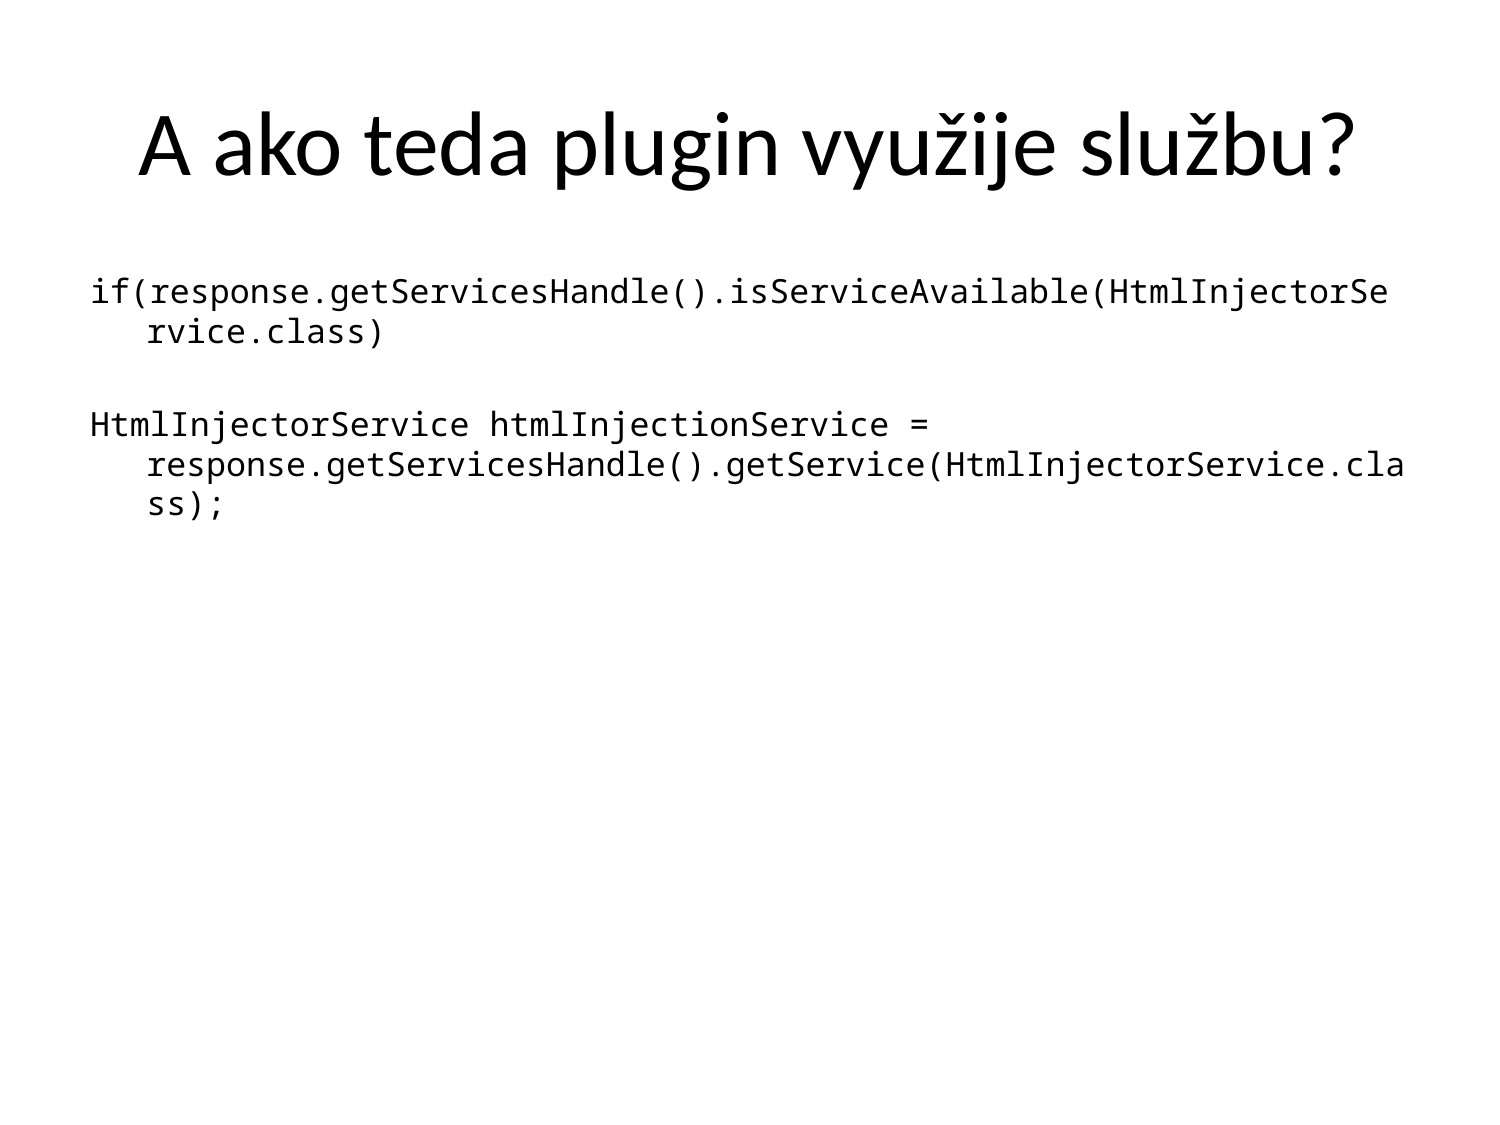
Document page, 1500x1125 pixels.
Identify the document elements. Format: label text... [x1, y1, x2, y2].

title A ako teda plugin využije službu? [75, 45, 1425, 233]
list if(response.getServicesHandle().isServiceAvailable(HtmlInjectorService.class) HtmlInjectorService htmlInjectionService = response.getServicesHandle().getService(HtmlInjectorService.class); [75, 262, 1425, 1005]
